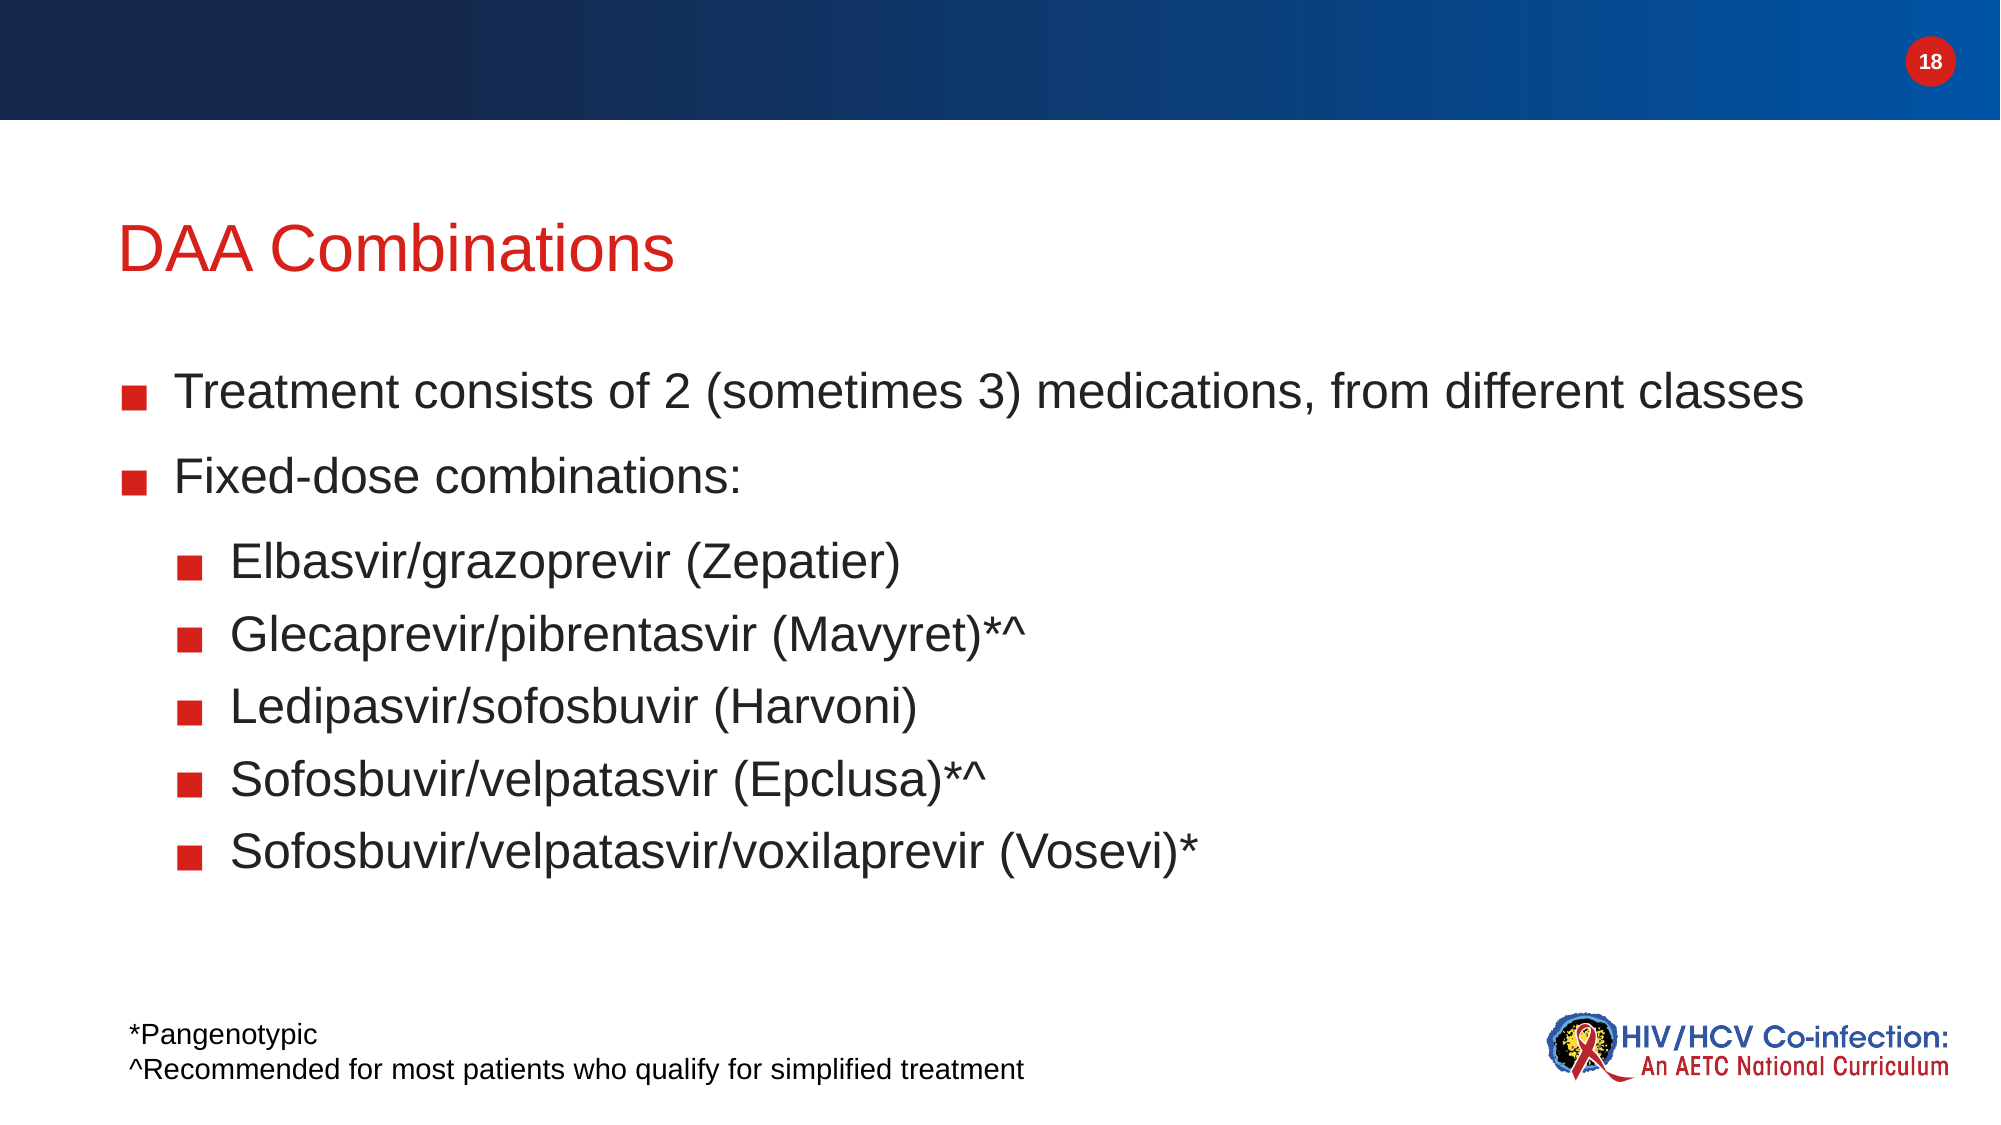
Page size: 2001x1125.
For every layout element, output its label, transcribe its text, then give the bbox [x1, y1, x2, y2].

text_box *Pangenotypic ^Recommended for most patients who qualify for simplified treatment [114, 1007, 1346, 1093]
list Treatment consists of 2 (sometimes 3) medications, from different classes Fixed-dose combinations: Elbasvir/grazoprevir (Zepatier) Glecaprevir/pibrentasvir (Mavyret)*^ Ledipasvir/sofosbuvir (Harvoni) Sofosbuvir/velpatasvir (Epclusa)*^ Sofosbuvir/velpatasvir/voxilaprevir (Vosevi)* [102, 351, 1843, 842]
title DAA Combinations [102, 197, 1828, 304]
picture [1546, 1012, 1957, 1085]
